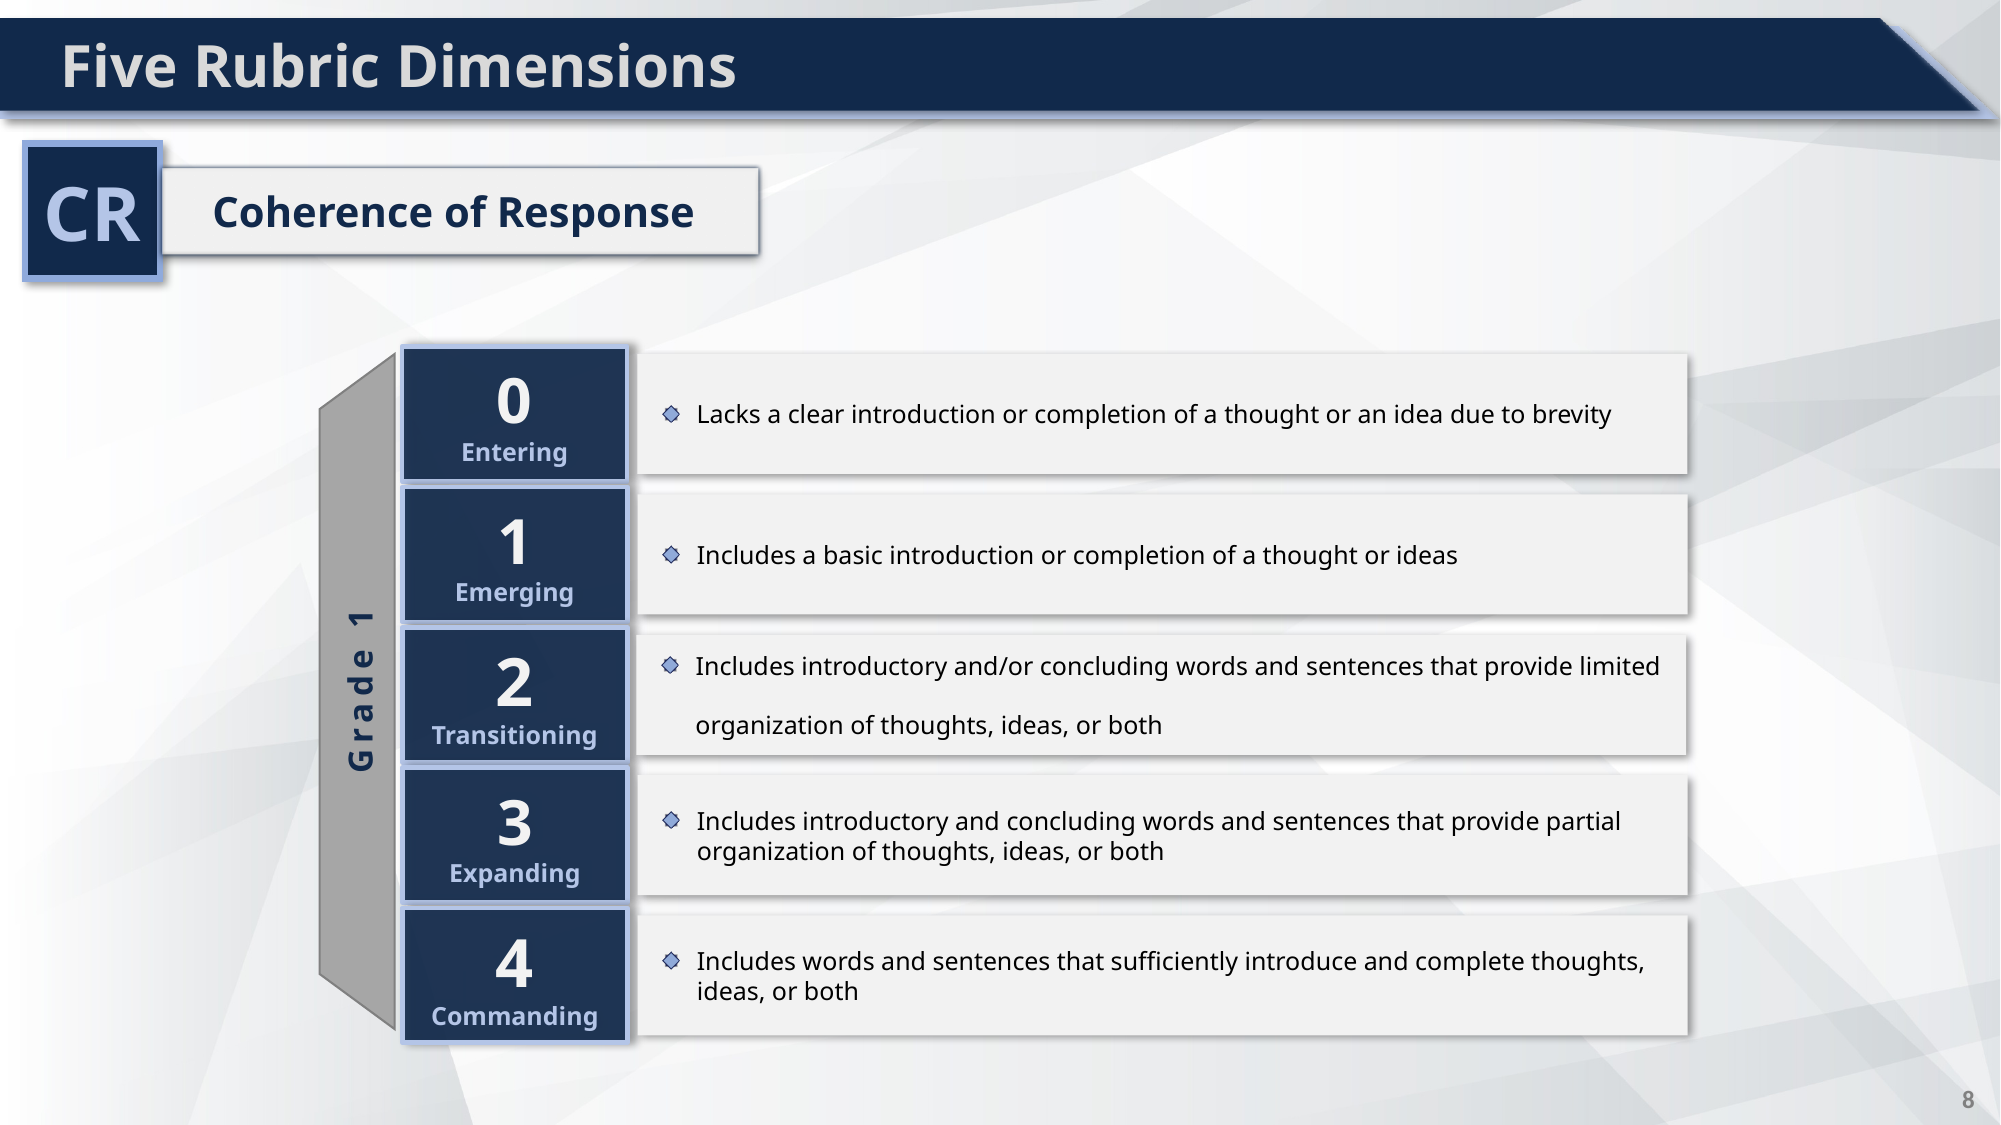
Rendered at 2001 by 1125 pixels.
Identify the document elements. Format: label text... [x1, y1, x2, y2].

text_box 2 Transitioning [402, 627, 628, 763]
text_box Grade 1 [318, 351, 396, 1032]
text_box Includes introductory and/or concluding words and sentences that provide limited organization of thoughts, ideas, or both [635, 634, 1687, 756]
text_box Includes words and sentences that sufficiently introduce and complete thoughts, ideas, or both [637, 914, 1689, 1036]
title Five Rubric Dimensions [45, 21, 1771, 116]
text_box Includes a basic introduction or completion of a thought or ideas [637, 493, 1689, 615]
text_box Lacks a clear introduction or completion of a thought or an idea due to brevity [636, 353, 1688, 475]
picture [0, 0, 2001, 1125]
text_box 1 Emerging [402, 486, 628, 622]
text_box 0 Entering [402, 346, 628, 482]
text_box Includes introductory and concluding words and sentences that provide partial organization of thoughts, ideas, or both [637, 774, 1689, 896]
text_box CR [24, 143, 161, 280]
text_box 3 Expanding [402, 767, 628, 903]
text_box Coherence of Response [167, 173, 754, 250]
slide_number 7 [1927, 1068, 1990, 1125]
text_box 4 Commanding [402, 907, 628, 1043]
